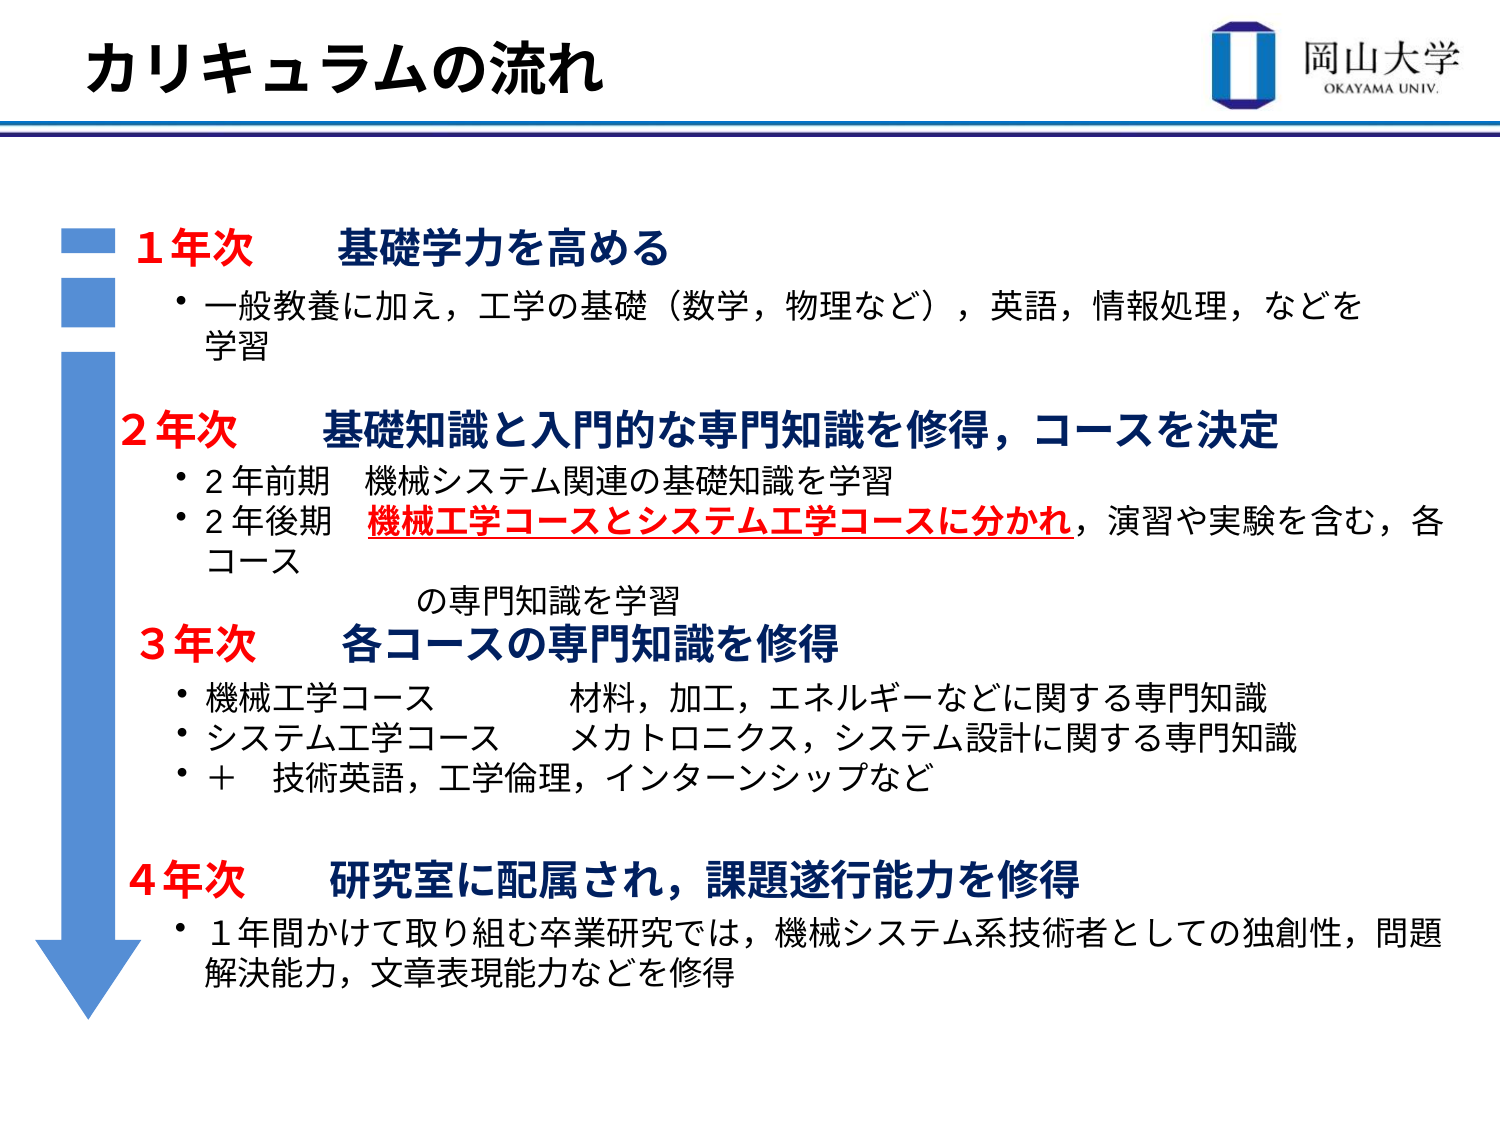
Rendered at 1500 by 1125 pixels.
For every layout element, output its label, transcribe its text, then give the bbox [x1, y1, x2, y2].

text_box [35, 351, 142, 1020]
text_box ２年次 基礎知識と入門的な専門知識を修得，コースを決定 [98, 396, 1296, 462]
text_box １年次 基礎学力を高める [114, 214, 687, 280]
text_box 一般教養に加え，工学の基礎（数学，物理など），英語，情報処理，などを学習 [160, 277, 1382, 373]
picture [0, 121, 1500, 137]
text_box １年間かけて取り組む卒業研究では，機械システム系技術者としての独創性，問題解決能力，文章表現能力などを修得 [160, 904, 1460, 1000]
text_box [61, 277, 116, 328]
text_box 機械工学コース 材料，加工，エネルギーなどに関する専門知識 システム工学コース メカトロニクス，システム設計に関する専門知識 ＋ 技術英語，工学倫理，インターンシップなど [161, 669, 1462, 805]
text_box ３年次 各コースの専門知識を修得 [117, 610, 855, 675]
text_box 2年前期 機械システム関連の基礎知識を学習 2年後期 機械工学コースとシステム工学コースに分かれ，演習や実験を含む，各コース の専門知識を学習 [160, 453, 1461, 628]
text_box ４年次 研究室に配属され，課題遂行能力を修得 [106, 846, 1097, 911]
text_box [61, 228, 114, 254]
title カリキュラムの流れ [67, 24, 985, 104]
picture [1201, 13, 1464, 115]
